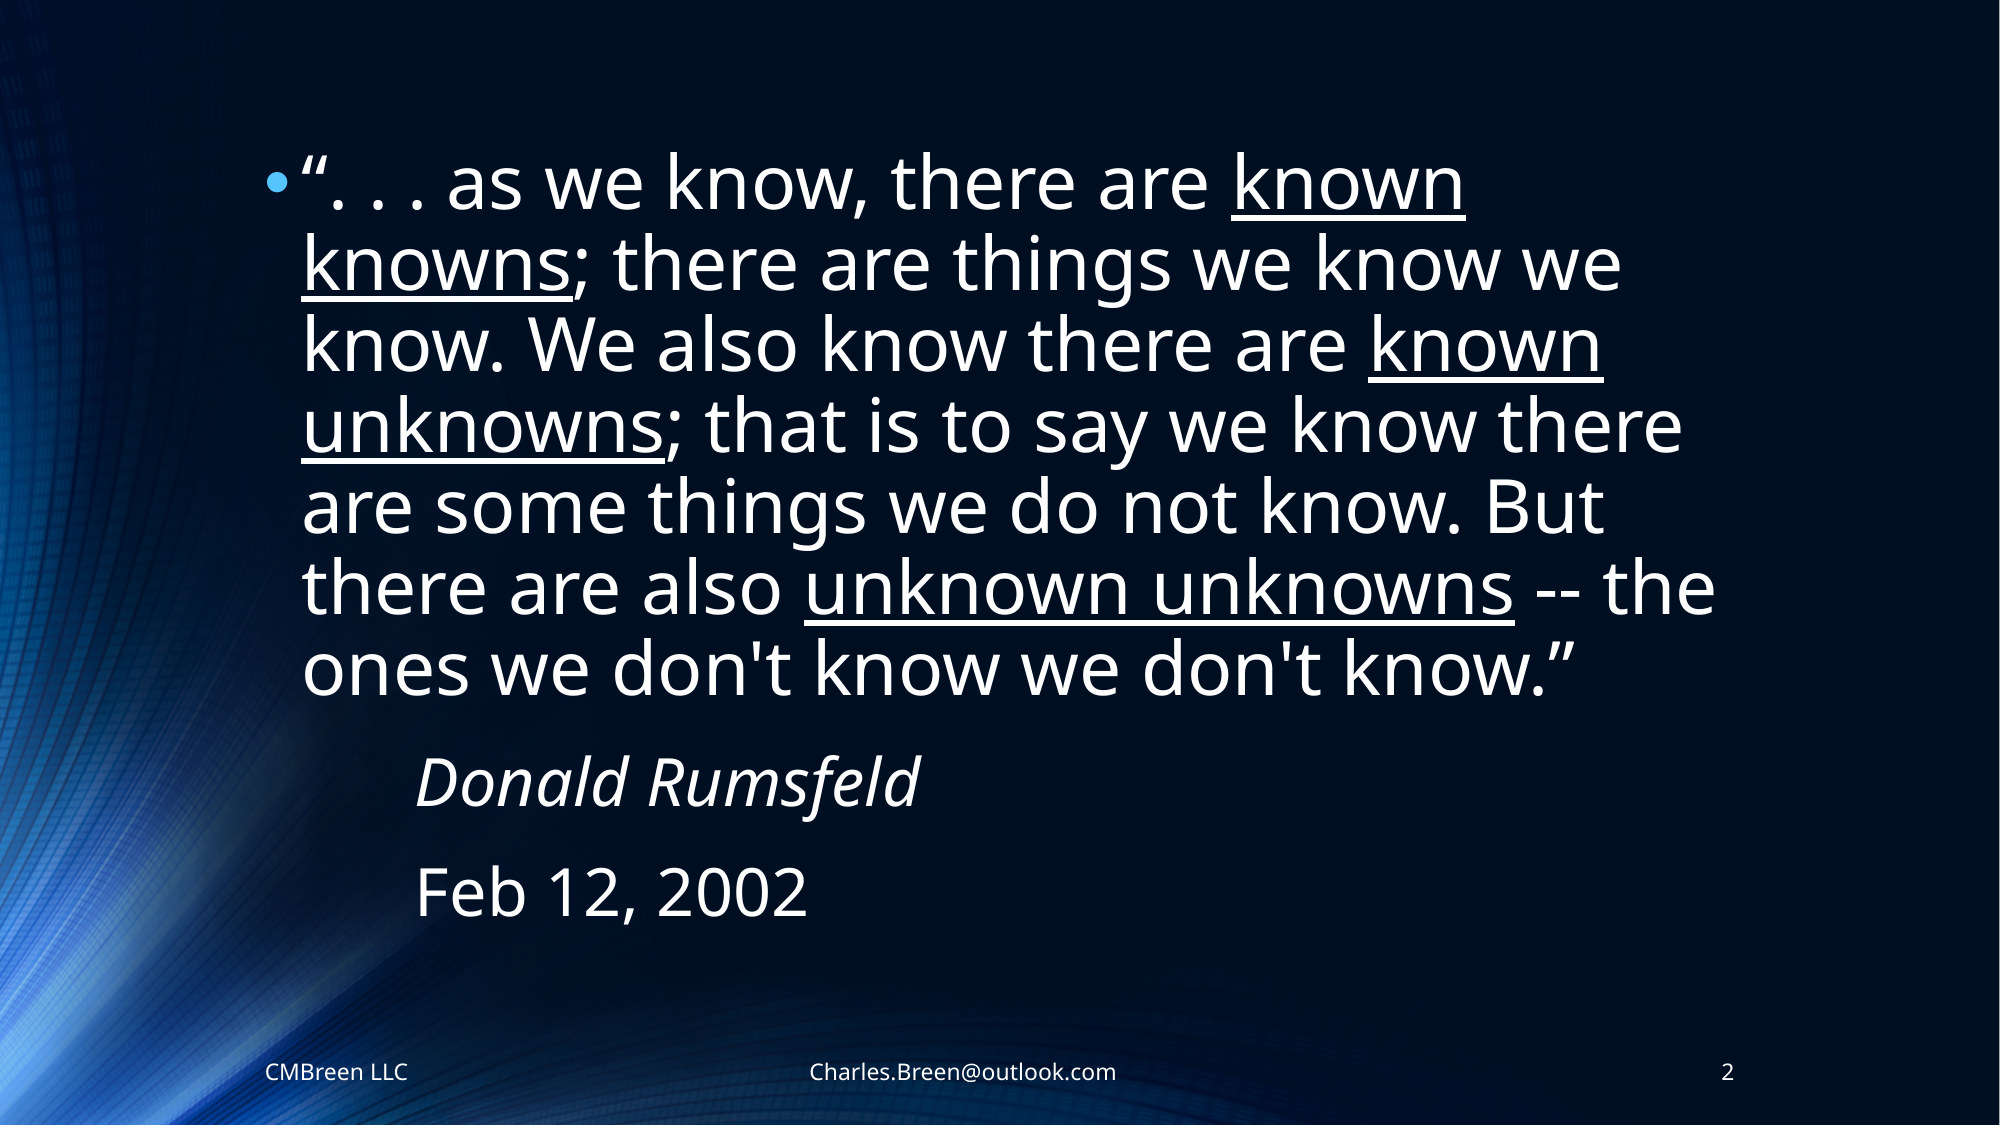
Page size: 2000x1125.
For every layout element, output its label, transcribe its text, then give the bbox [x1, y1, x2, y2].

slide_number 2 [1612, 1050, 1750, 1096]
list “. . . as we know, there are known knowns; there are things we know we know. We also know there are known unknowns; that is to say we know there are some things we do not know. But there are also unknown unknowns -- the ones we don't know we don't know.” Donald Rumsfeld Feb 12, 2002 [249, 137, 1749, 988]
picture [0, 0, 2000, 1125]
footer CMBreen LLC Charles.Breen@outlook.com [249, 1050, 1325, 1096]
